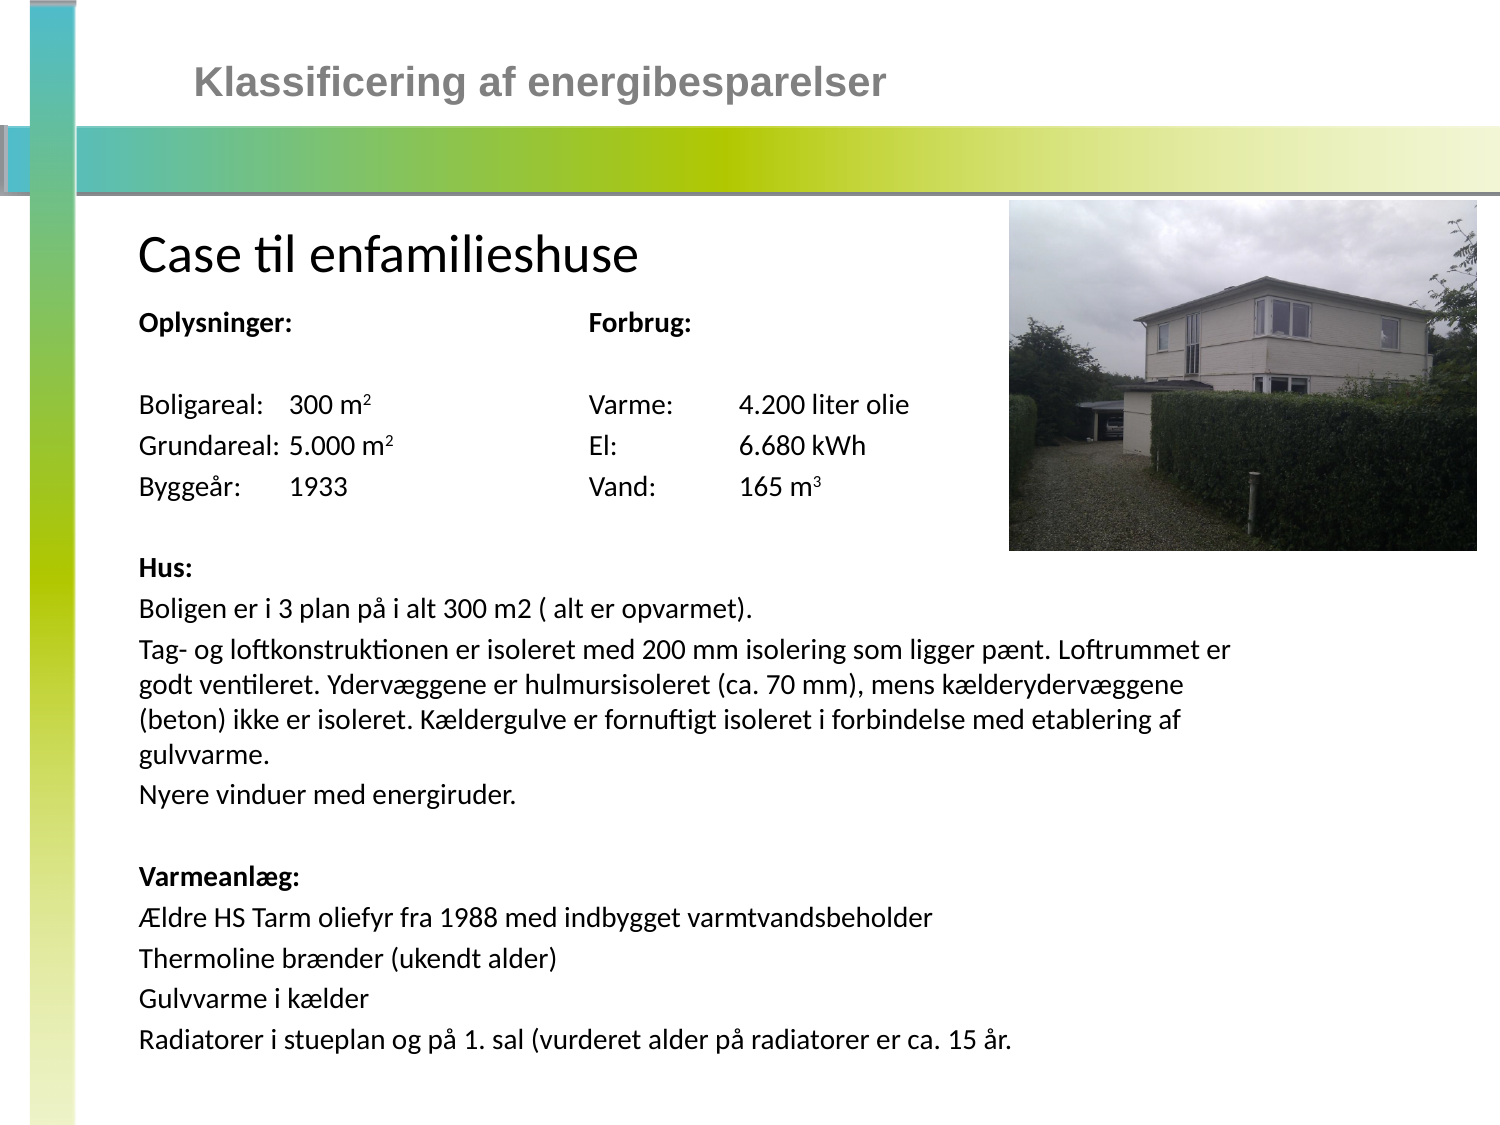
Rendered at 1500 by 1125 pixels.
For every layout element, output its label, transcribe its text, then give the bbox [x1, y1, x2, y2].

picture [1009, 199, 1477, 551]
text_box Oplysninger: Forbrug: Boligareal: 300 m2 Varme: 4.200 liter olie Grundareal: 5.000 m2 El: 6.680 kWh Byggeår: 1933 Vand: 165 m3 Hus: Boligen er i 3 plan på i alt 300 m2 ( alt er opvarmet). Tag- og loftkonstruktionen er isoleret med 200 mm isolering som ligger pænt. Loftrummet er godt ventileret. Ydervæggene er hulmursisoleret (ca. 70 mm), mens kælderydervæggene (beton) ikke er isoleret. Kældergulve er fornuftigt isoleret i forbindelse med etablering af gulvvarme. Nyere vinduer med energiruder. Varmeanlæg: Ældre HS Tarm oliefyr fra 1988 med indbygget varmtvandsbeholder Thermoline brænder (ukendt alder) Gulvvarme i kælder Radiatorer i stueplan og på 1. sal (vurderet alder på radiatorer er ca. 15 år. [123, 255, 1004, 445]
text_box Case til enfamilieshuse [123, 205, 1004, 255]
text_box Klassificering af energibesparelser [178, 47, 903, 113]
picture [0, 1, 1500, 1125]
